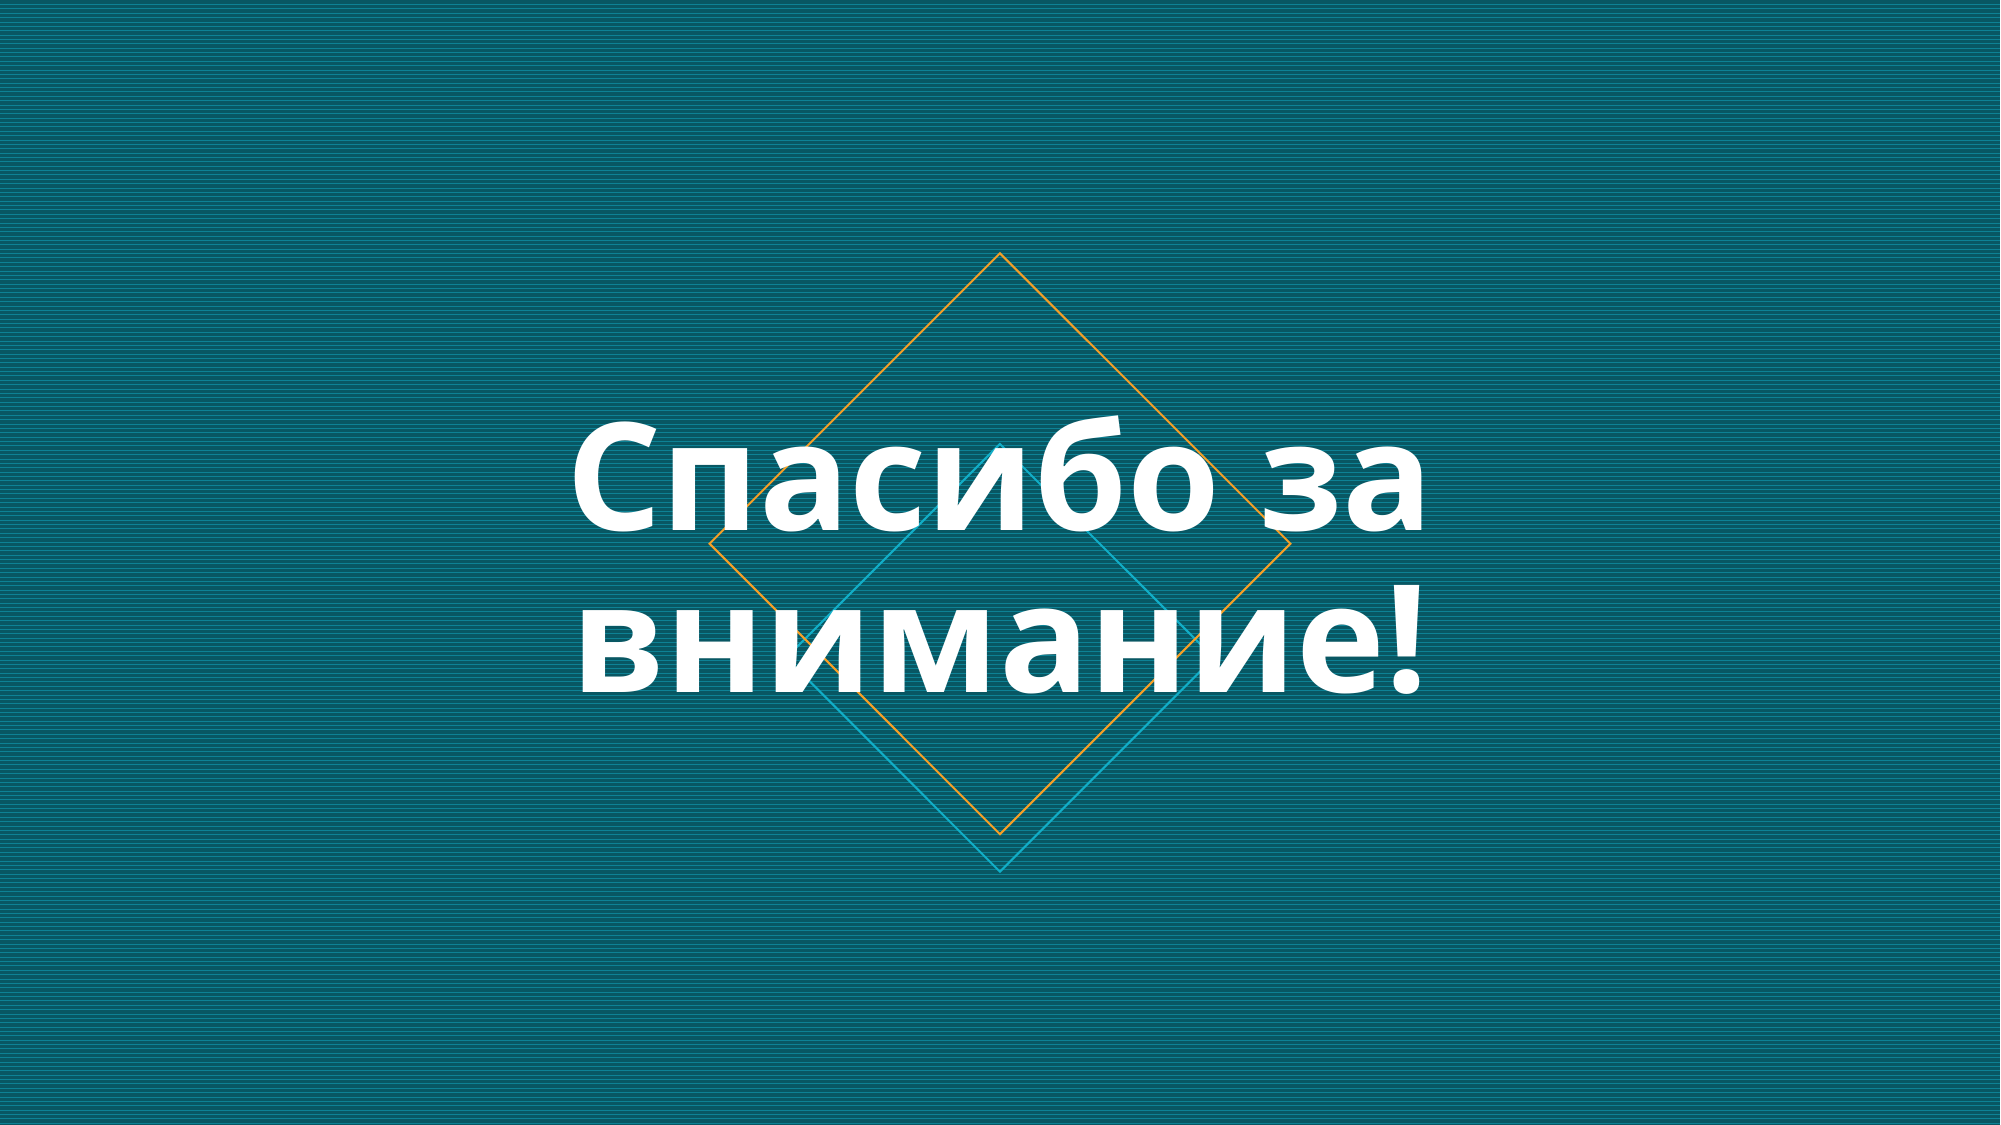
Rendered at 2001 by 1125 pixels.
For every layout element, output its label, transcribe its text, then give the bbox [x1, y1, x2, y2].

title Спасибо за внимание! [1291, 400, 1750, 725]
title Спасибо за внимание! [249, 400, 709, 725]
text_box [709, 253, 1291, 872]
